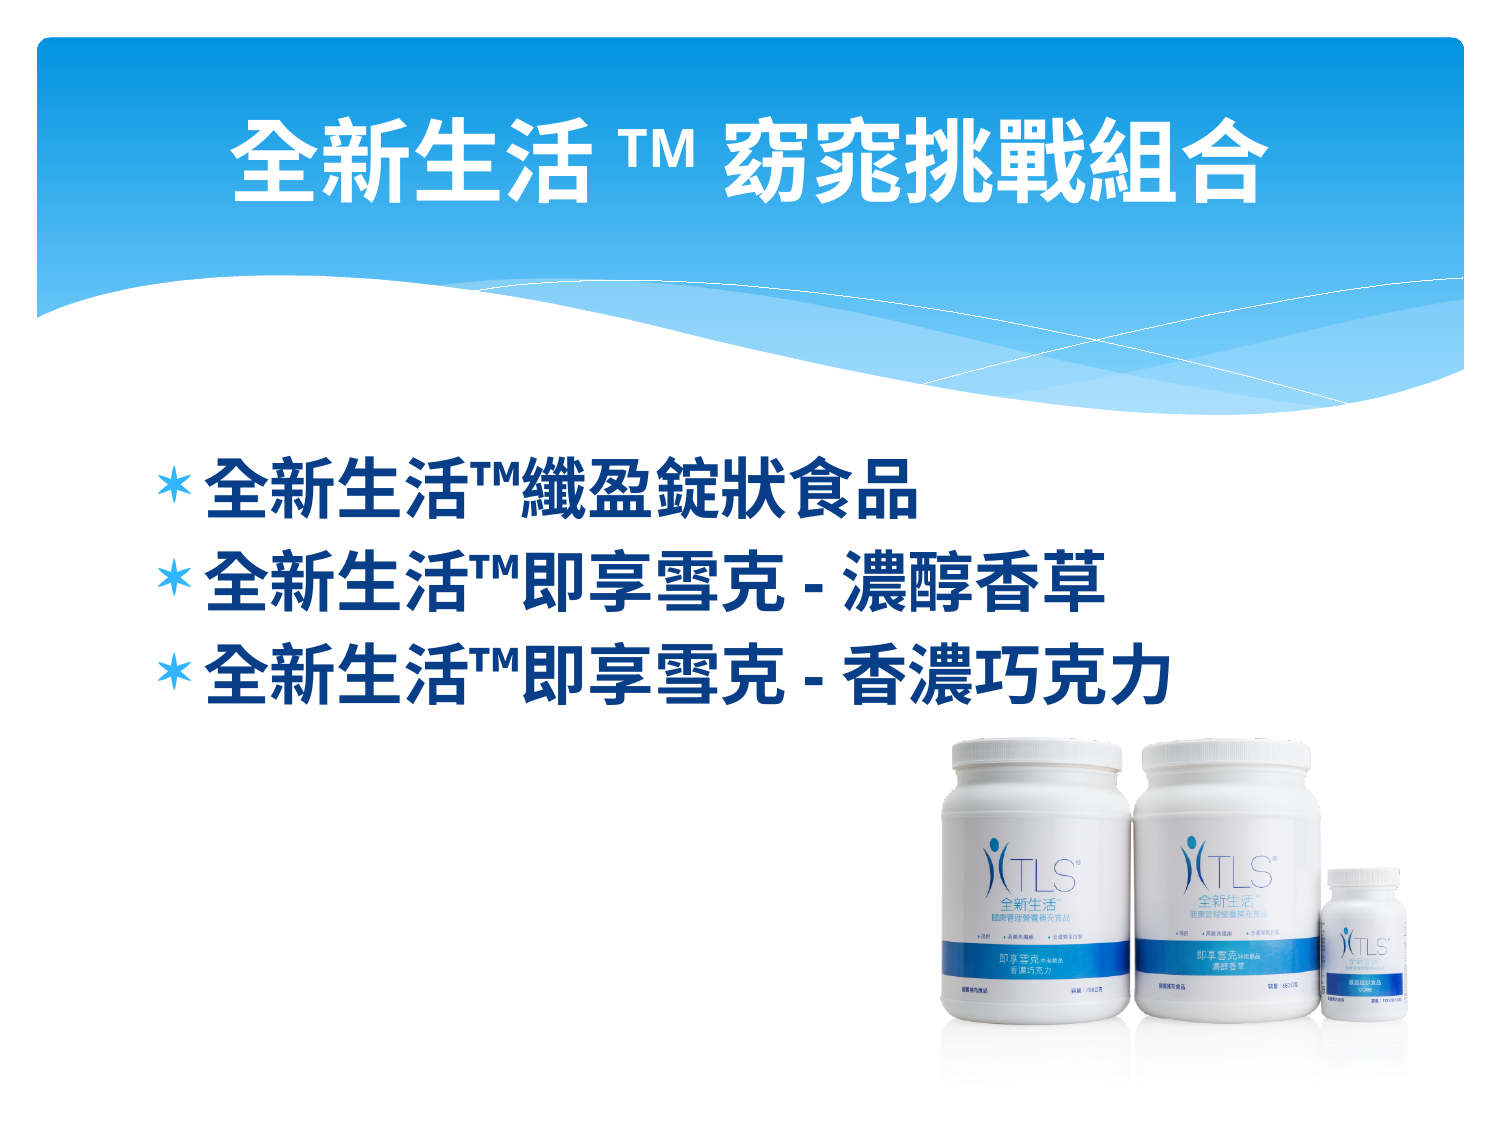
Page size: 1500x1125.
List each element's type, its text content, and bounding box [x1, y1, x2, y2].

picture [912, 598, 1438, 1124]
title 全新生活TM窈窕挑戰組合 [75, 55, 1425, 261]
list 全新生活™纖盈錠狀食品 全新生活™即享雪克-濃醇香草 全新生活™即享雪克-香濃巧克力 [143, 438, 1359, 1005]
